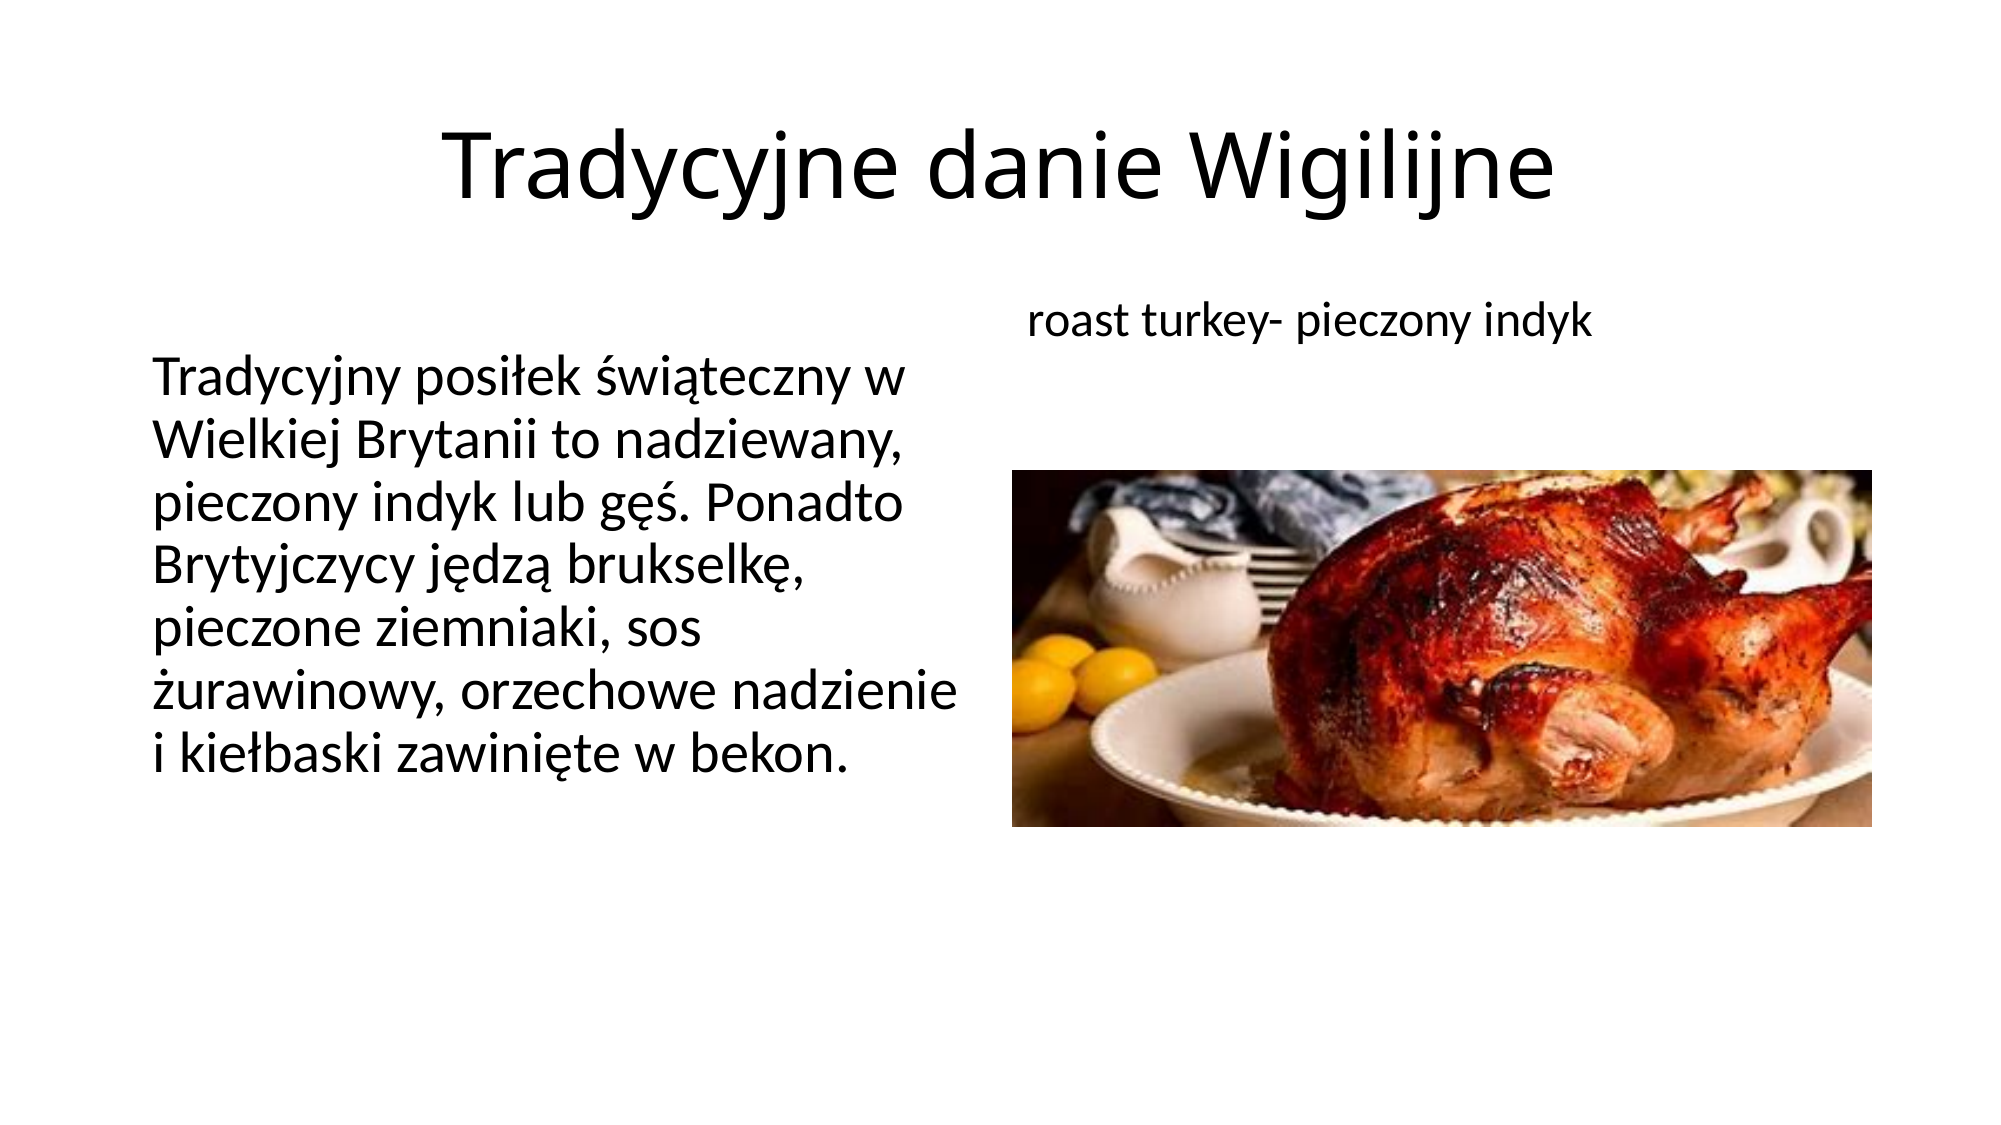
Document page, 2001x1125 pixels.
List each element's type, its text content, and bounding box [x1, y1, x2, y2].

list Tradycyjny posiłek świąteczny w Wielkiej Brytanii to nadziewany, pieczony indyk lub gęś. Ponadto Brytyjczycy jędzą brukselkę, pieczone ziemniaki, sos żurawinowy, orzechowe nadzienie i kiełbaski zawinięte w bekon. [137, 337, 984, 1016]
list roast turkey- pieczony indyk [1012, 277, 1863, 355]
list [1012, 470, 1872, 827]
title Tradycyjne danie Wigilijne [137, 59, 1863, 278]
